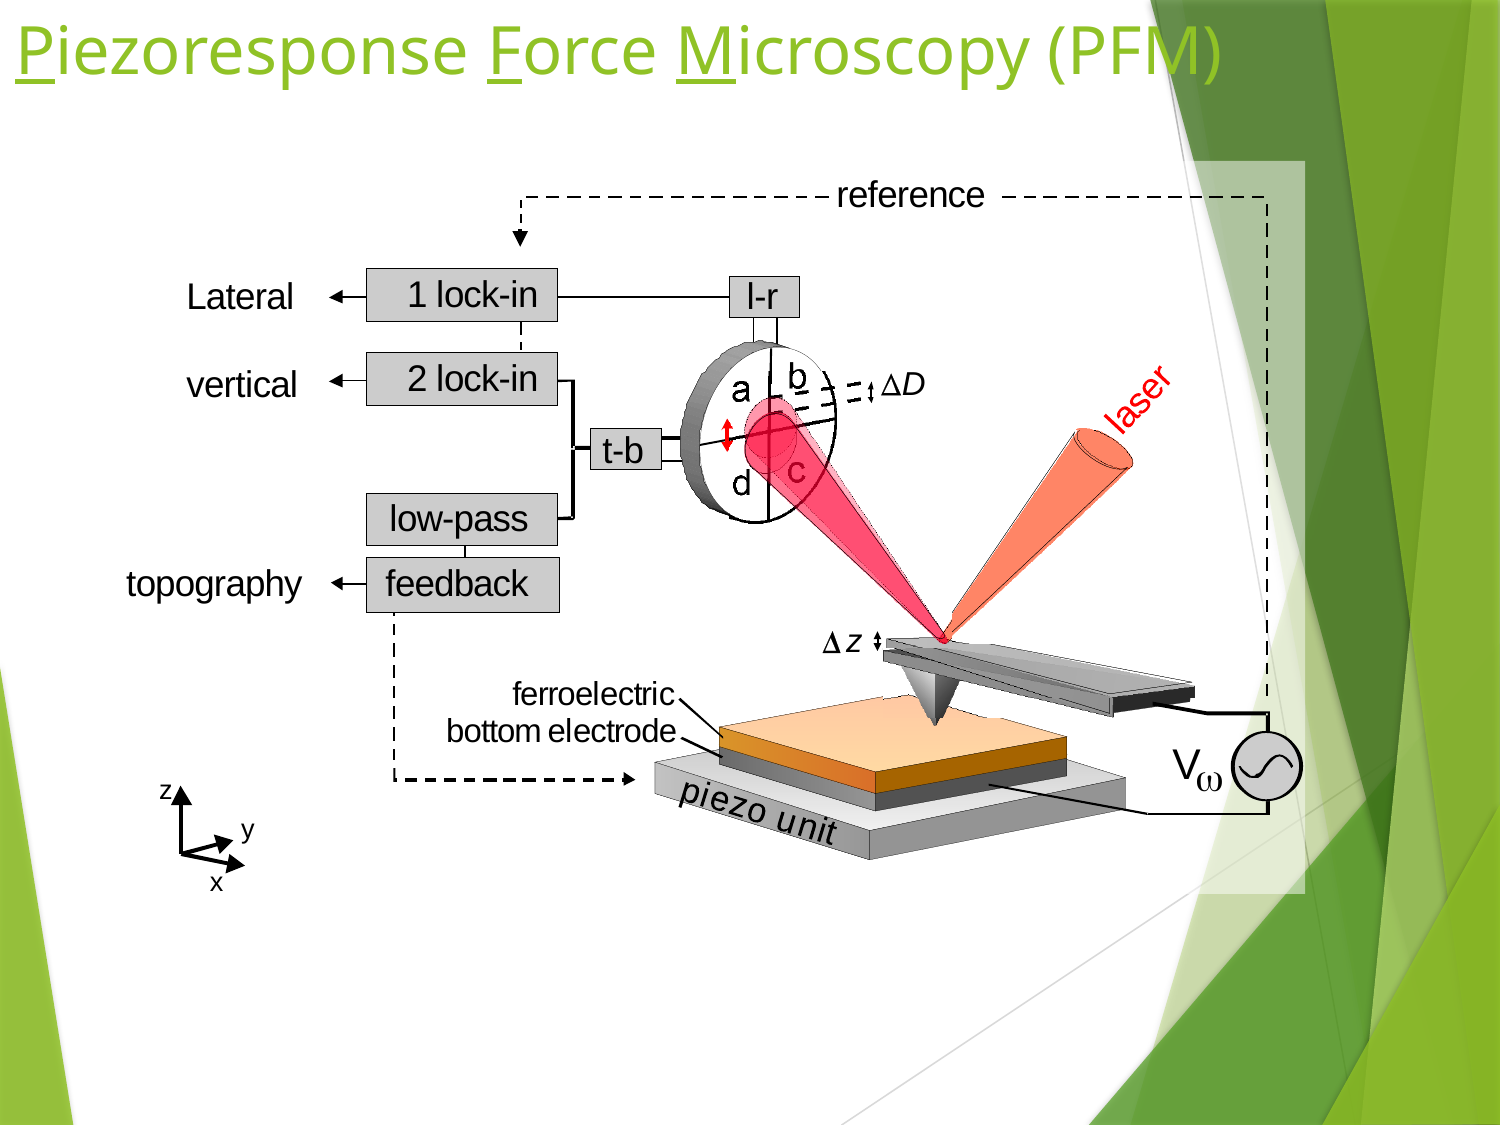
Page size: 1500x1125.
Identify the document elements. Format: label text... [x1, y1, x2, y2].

title Piezoresponse Force Microscopy (PFM) [0, 0, 1350, 161]
text_box [1311, 234, 1471, 296]
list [123, 160, 1306, 895]
